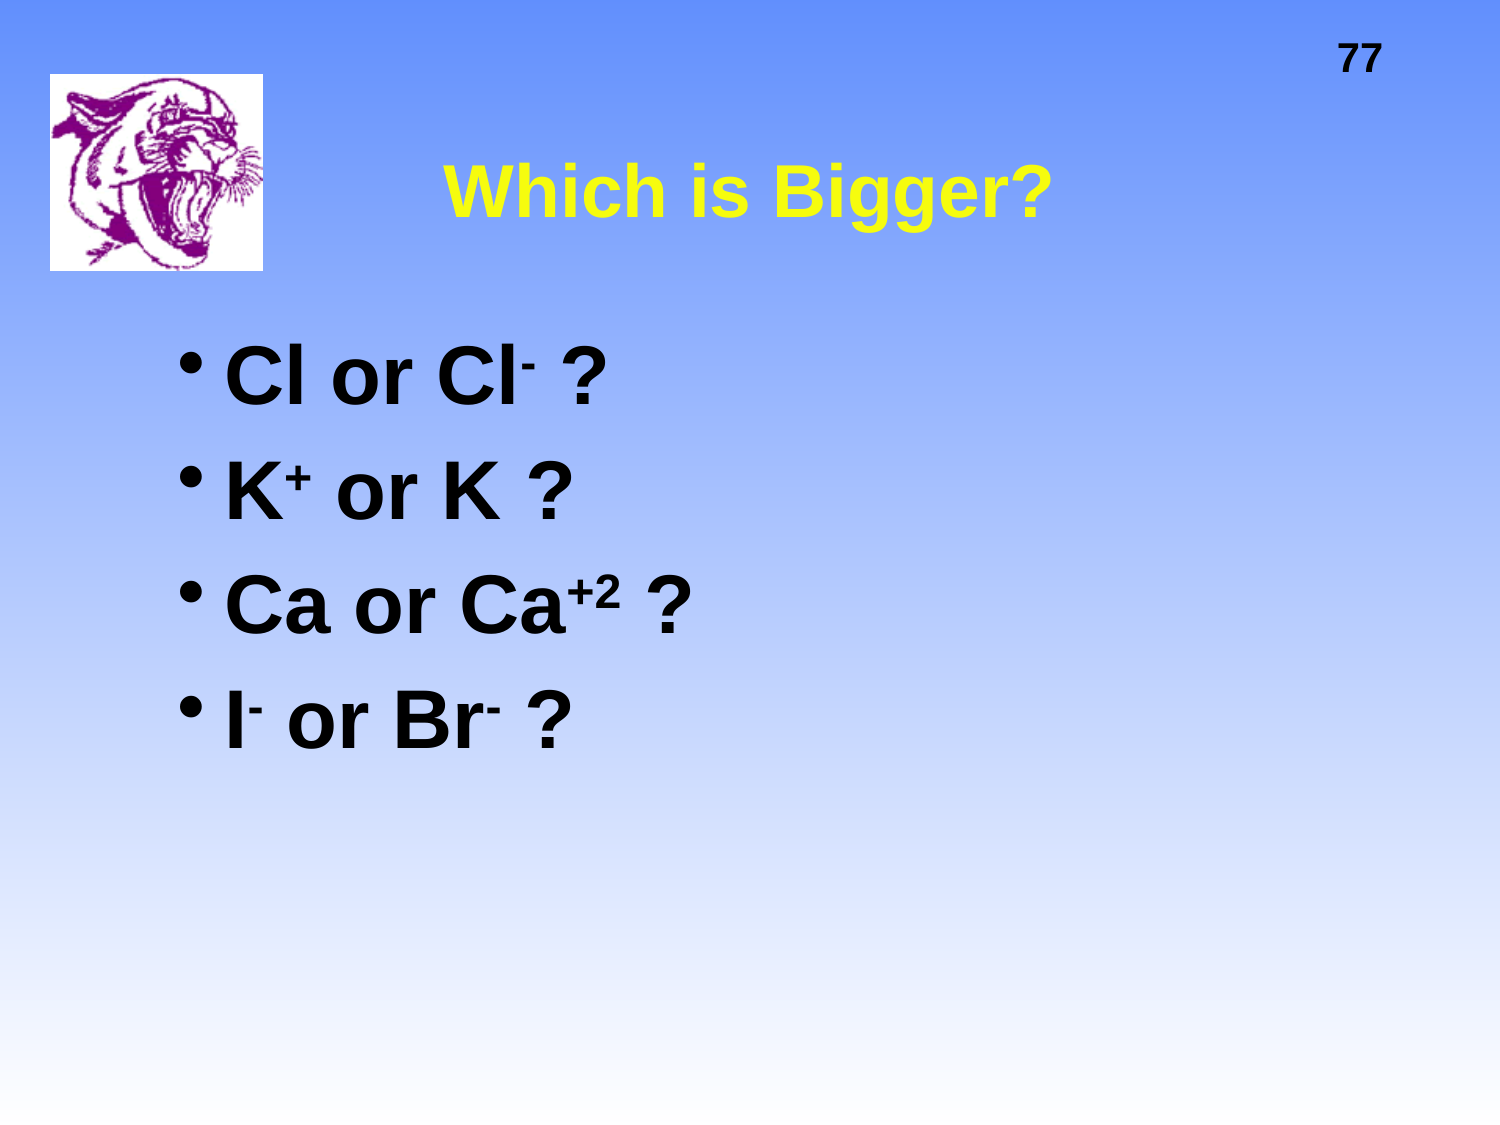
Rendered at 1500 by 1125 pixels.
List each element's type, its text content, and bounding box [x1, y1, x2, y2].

title Which is Bigger? [162, 99, 1338, 288]
list Cl or Cl- ? K+ or K ? Ca or Ca+2 ? I- or Br- ? [162, 324, 738, 1000]
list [49, 74, 263, 271]
